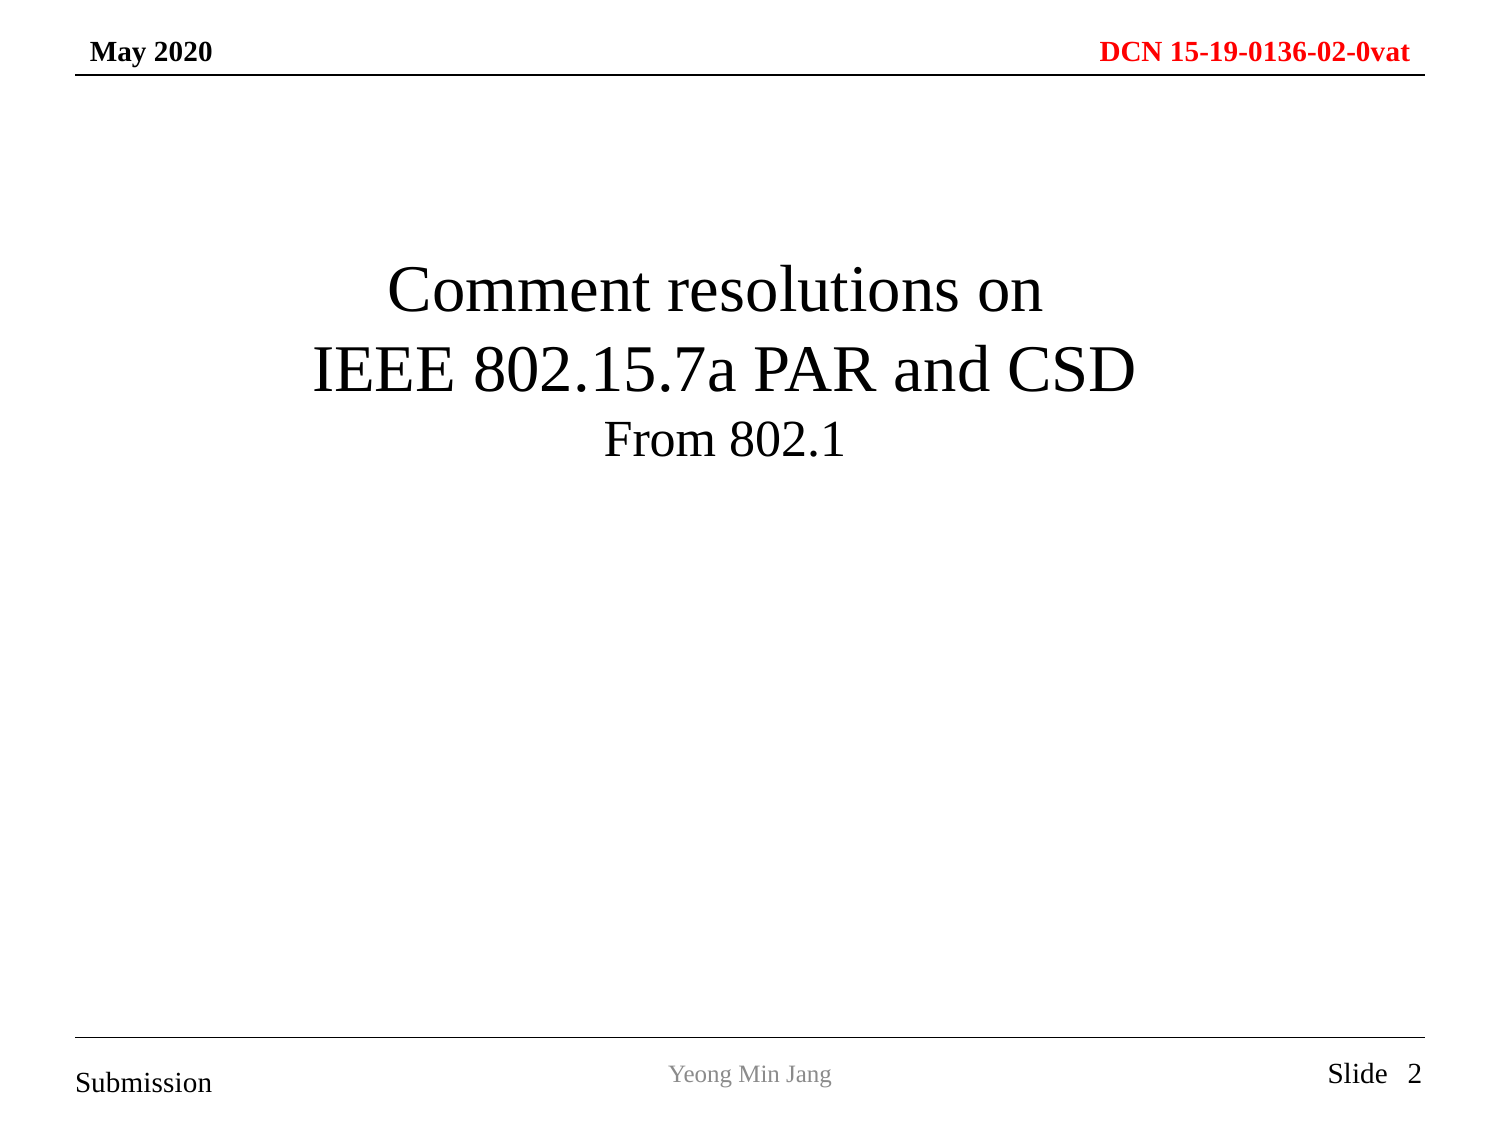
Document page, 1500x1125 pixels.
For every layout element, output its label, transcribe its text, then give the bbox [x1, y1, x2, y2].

text_box Comment resolutions on IEEE 802.15.7a PAR and CSD From 802.1 [37, 237, 1413, 538]
